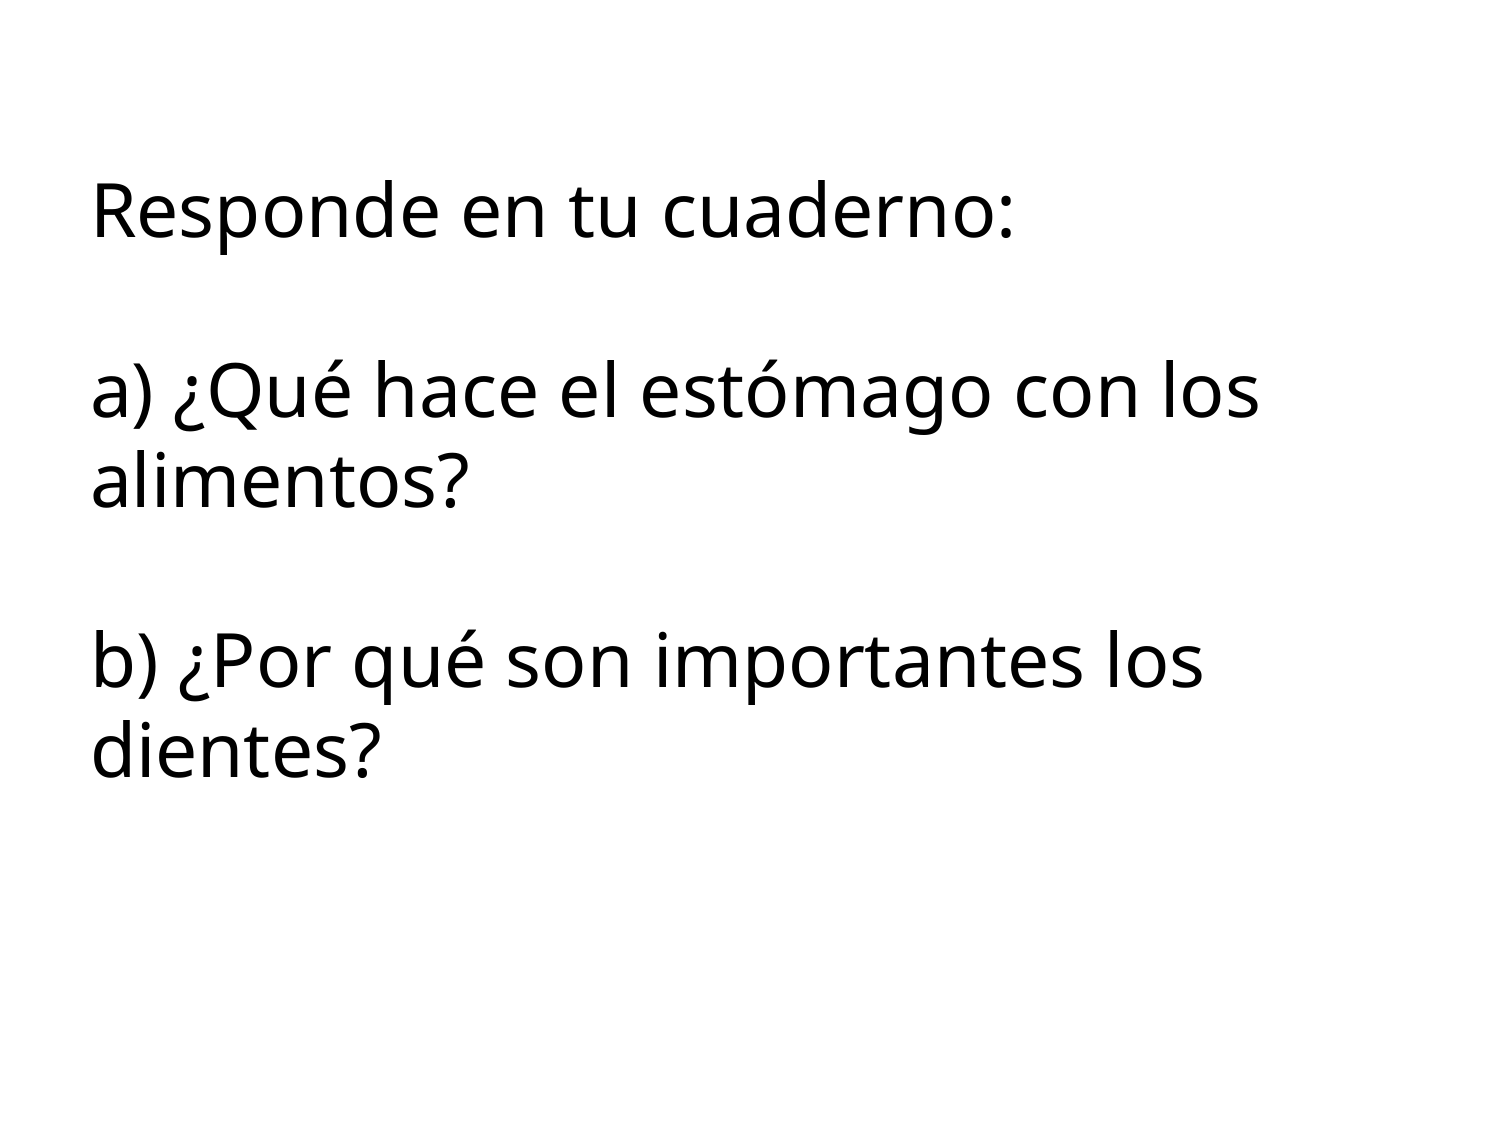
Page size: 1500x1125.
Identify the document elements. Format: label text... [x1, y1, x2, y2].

title Responde en tu cuaderno: a) ¿Qué hace el estómago con los alimentos? b) ¿Por qué son importantes los dientes? [75, 45, 1425, 1000]
